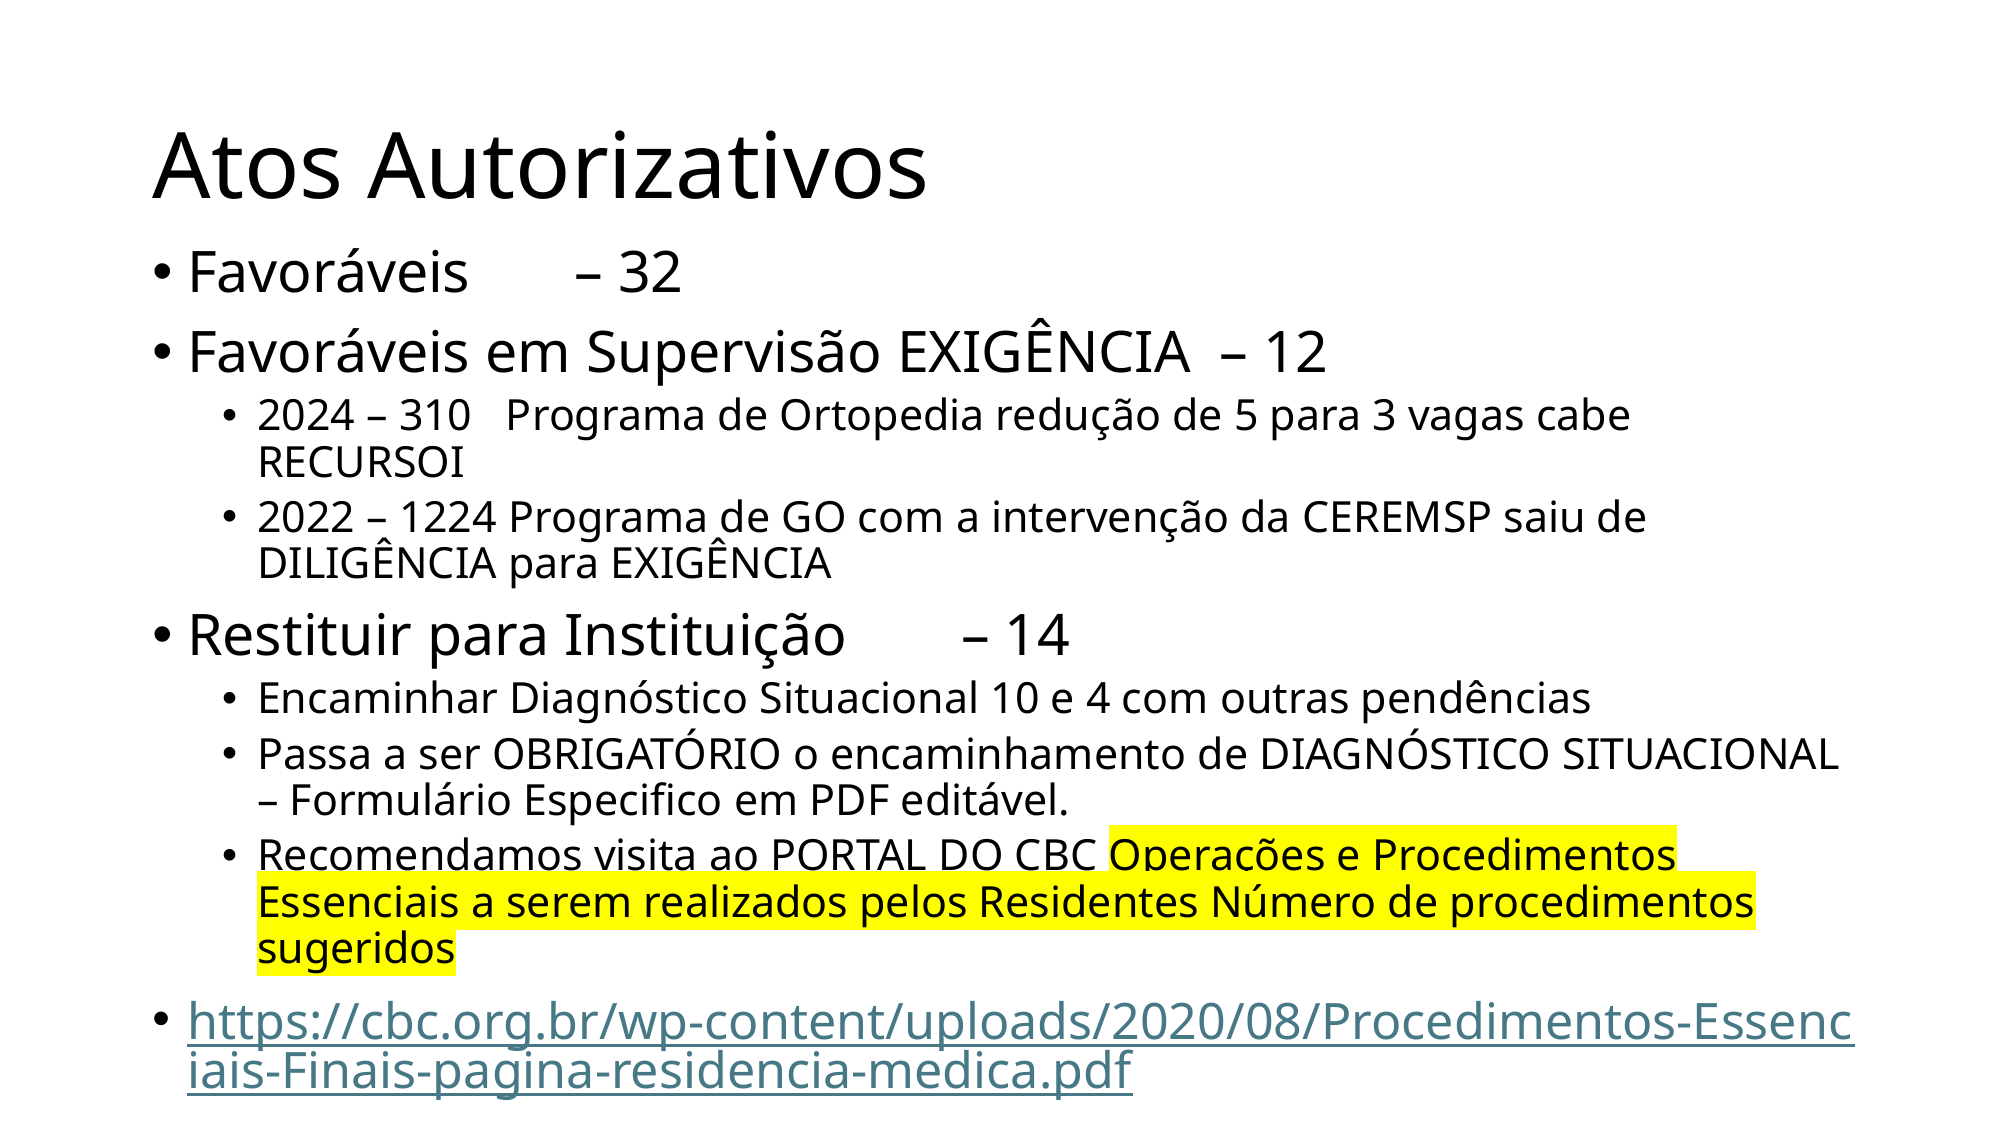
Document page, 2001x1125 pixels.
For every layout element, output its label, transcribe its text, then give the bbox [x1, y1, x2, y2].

list Favoráveis – 32 Favoráveis em Supervisão EXIGÊNCIA – 12 2024 – 310 Programa de Ortopedia redução de 5 para 3 vagas cabe RECURSOI 2022 – 1224 Programa de GO com a intervenção da CEREMSP saiu de DILIGÊNCIA para EXIGÊNCIA Restituir para Instituição – 14 Encaminhar Diagnóstico Situacional 10 e 4 com outras pendências Passa a ser OBRIGATÓRIO o encaminhamento de DIAGNÓSTICO SITUACIONAL – Formulário Especifico em PDF editável. Recomendamos visita ao PORTAL DO CBC Operações e Procedimentos Essenciais a serem realizados pelos Residentes Número de procedimentos sugeridos https://cbc.org.br/wp-content/uploads/2020/08/Procedimentos-Essenciais-Finais-pagina-residencia-medica.pdf [137, 235, 1863, 1066]
title Atos Autorizativos [137, 59, 1863, 235]
